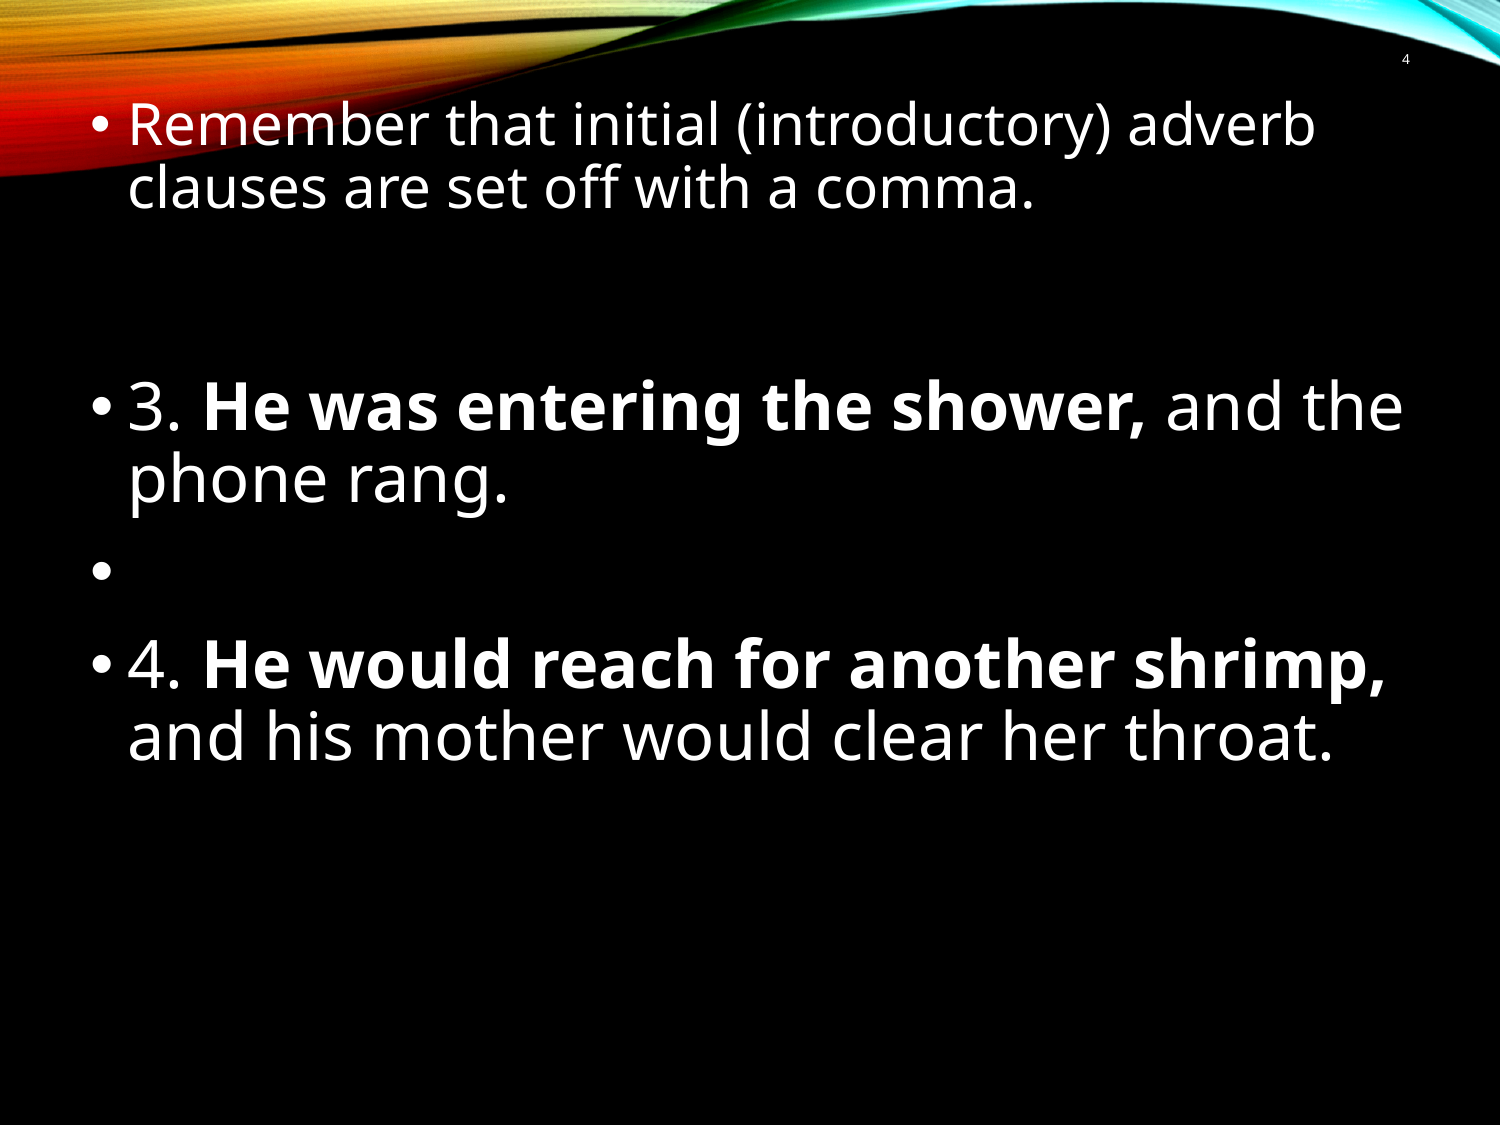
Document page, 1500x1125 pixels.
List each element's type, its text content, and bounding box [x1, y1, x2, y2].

picture [0, 0, 1500, 178]
list Remember that initial (introductory) adverb clauses are set off with a comma. 3. He was entering the shower, and the phone rang. 4. He would reach for another shrimp, and his mother would clear her throat. [75, 87, 1425, 1005]
title 4 [75, 45, 1425, 75]
